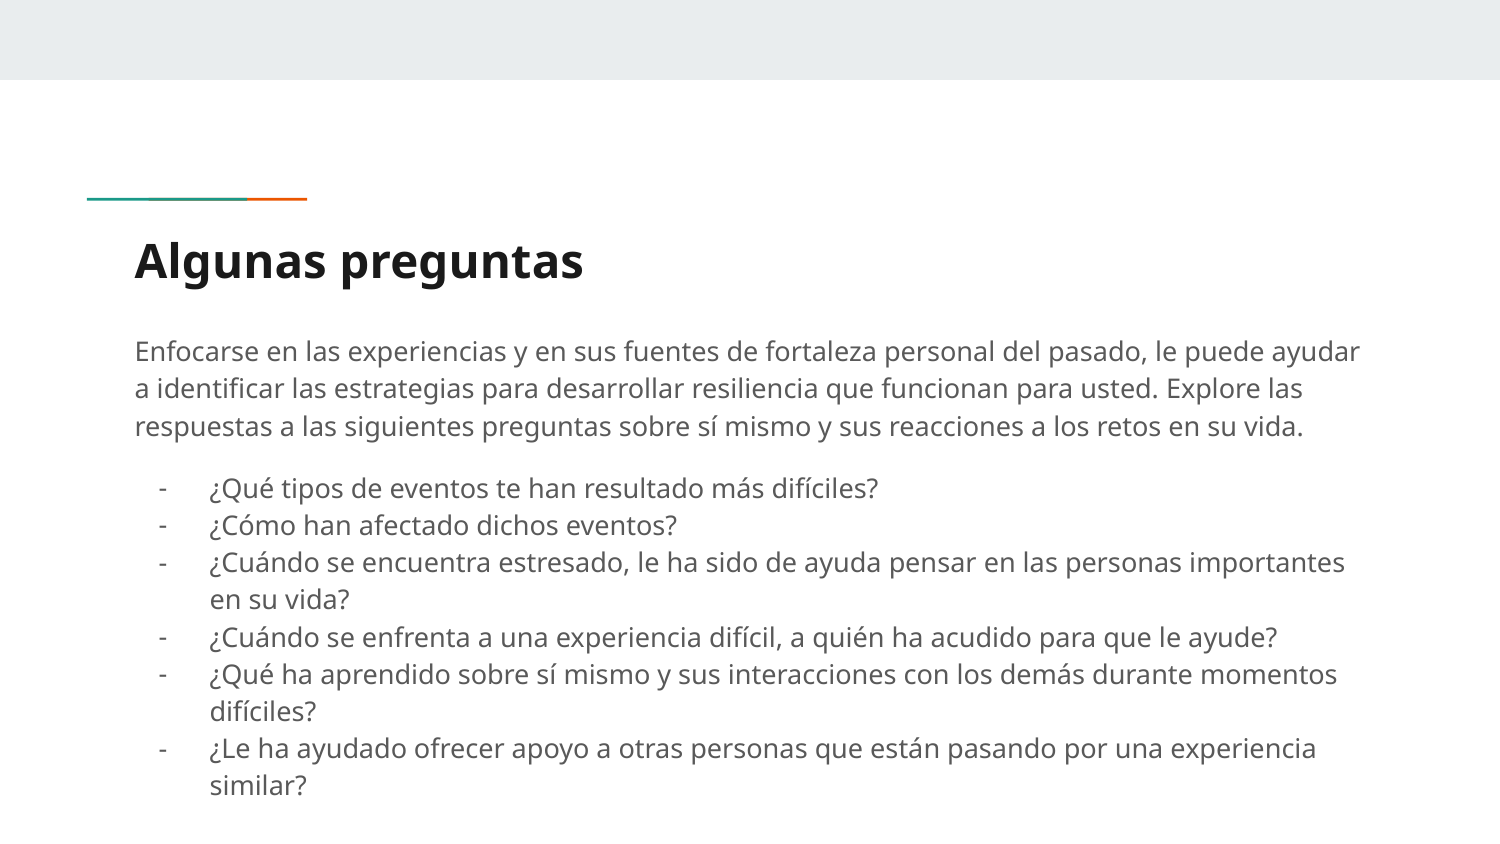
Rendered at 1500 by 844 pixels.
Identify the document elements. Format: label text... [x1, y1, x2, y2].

title Algunas preguntas [119, 216, 1381, 305]
list Enfocarse en las experiencias y en sus fuentes de fortaleza personal del pasado, le puede ayudar a identificar las estrategias para desarrollar resiliencia que funcionan para usted. Explore las respuestas a las siguientes preguntas sobre sí mismo y sus reacciones a los retos en su vida. ¿Qué tipos de eventos te han resultado más difíciles? ¿Cómo han afectado dichos eventos? ¿Cuándo se encuentra estresado, le ha sido de ayuda pensar en las personas importantes en su vida? ¿Cuándo se enfrenta a una experiencia difícil, a quién ha acudido para que le ayude? ¿Qué ha aprendido sobre sí mismo y sus interacciones con los demás durante momentos difíciles? ¿Le ha ayudado ofrecer apoyo a otras personas que están pasando por una experiencia similar? [119, 314, 1381, 835]
